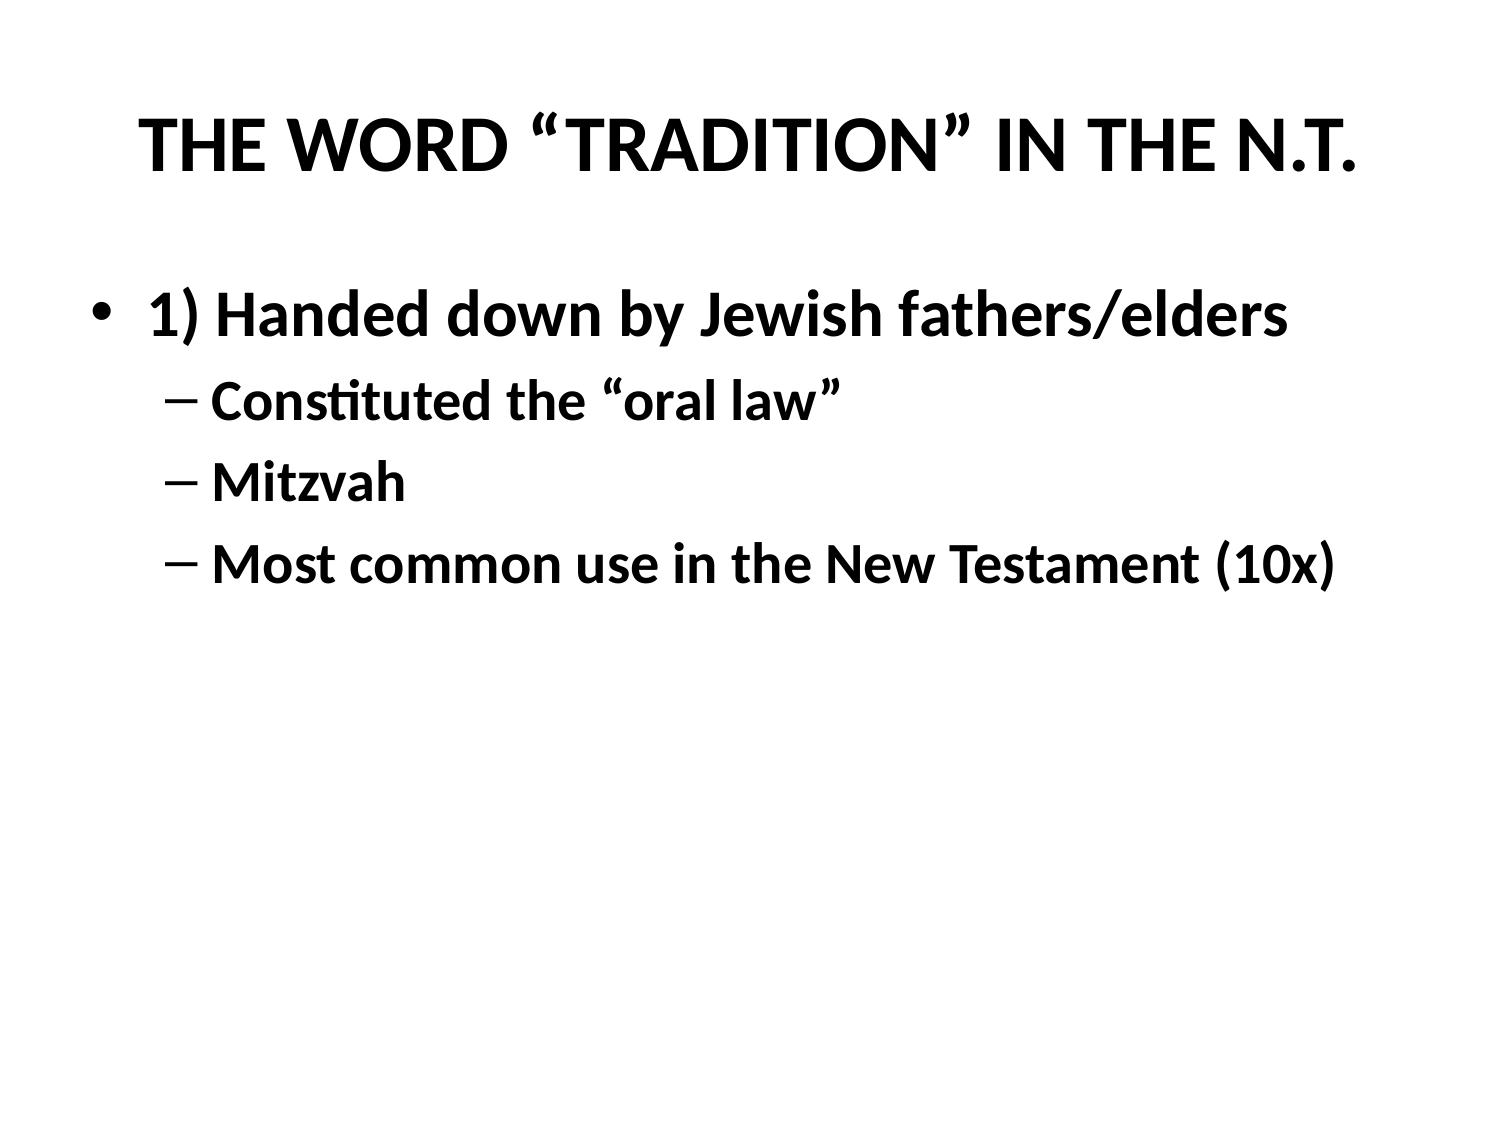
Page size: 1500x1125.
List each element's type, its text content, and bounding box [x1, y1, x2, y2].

list 1) Handed down by Jewish fathers/elders Constituted the “oral law” Mitzvah Most common use in the New Testament (10x) [75, 262, 1425, 1005]
title THE WORD “TRADITION” IN THE N.T. [75, 45, 1425, 233]
